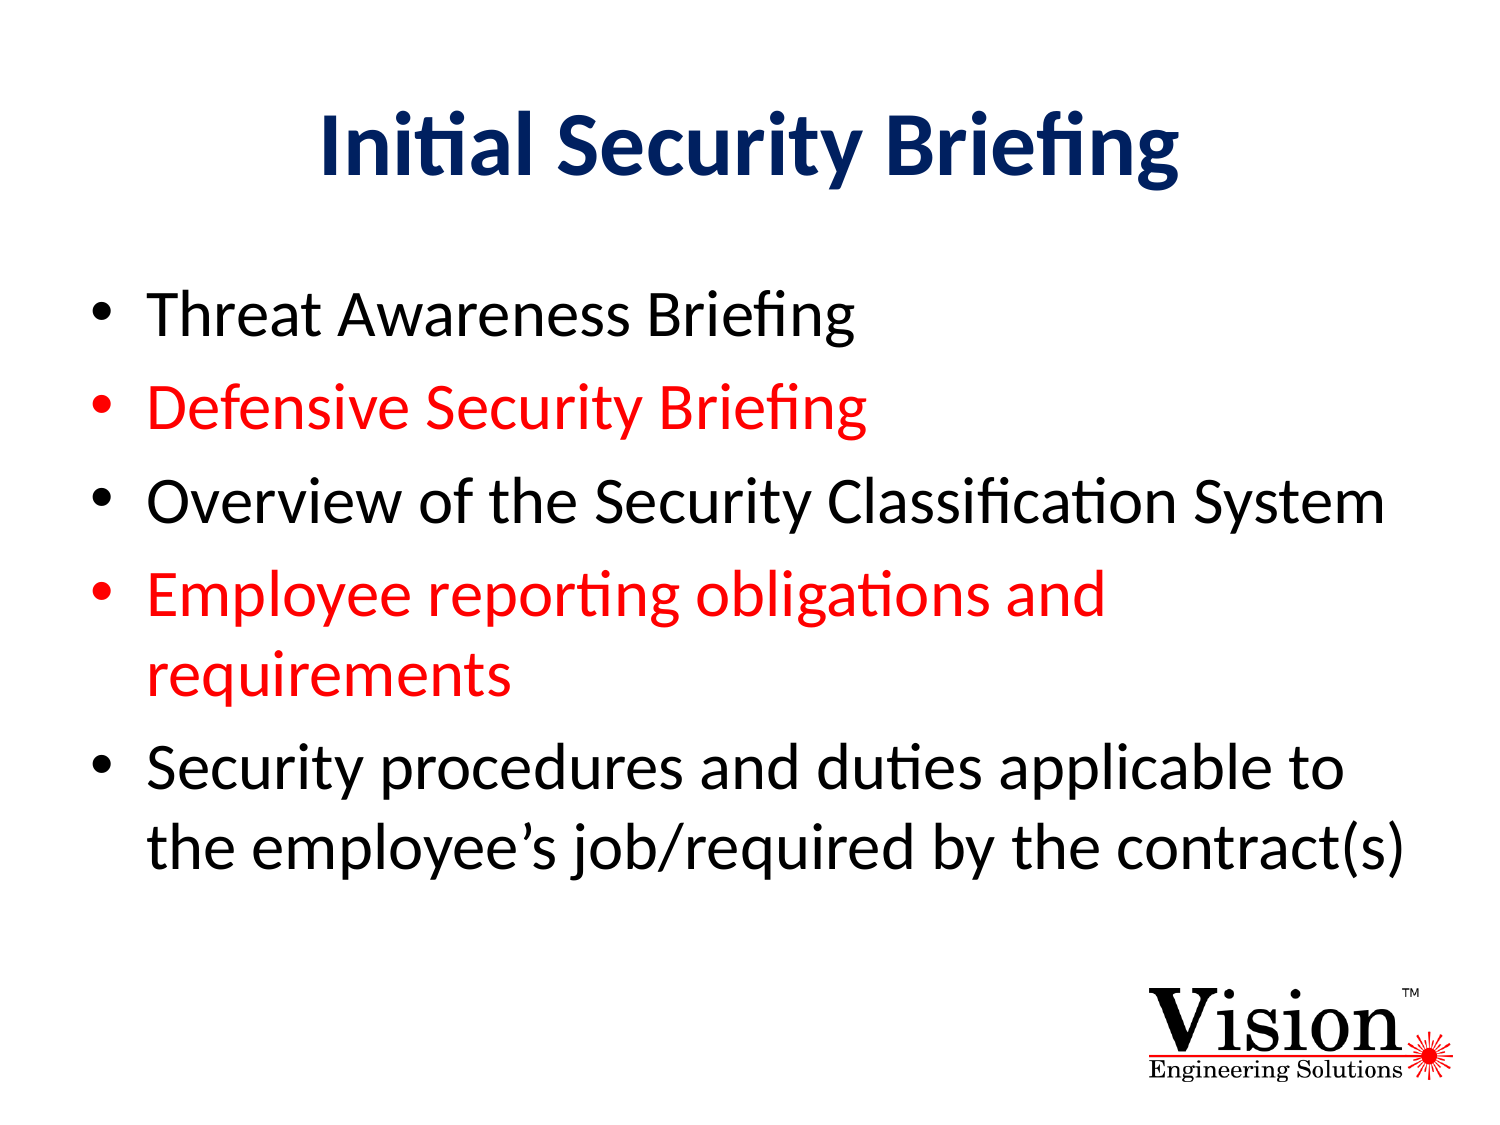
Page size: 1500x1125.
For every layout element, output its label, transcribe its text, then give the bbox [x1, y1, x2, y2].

list Threat Awareness Briefing Defensive Security Briefing Overview of the Security Classification System Employee reporting obligations and requirements Security procedures and duties applicable to the employee’s job/required by the contract(s) [75, 262, 1425, 1005]
picture [1149, 988, 1454, 1082]
title Initial Security Briefing [75, 45, 1425, 233]
